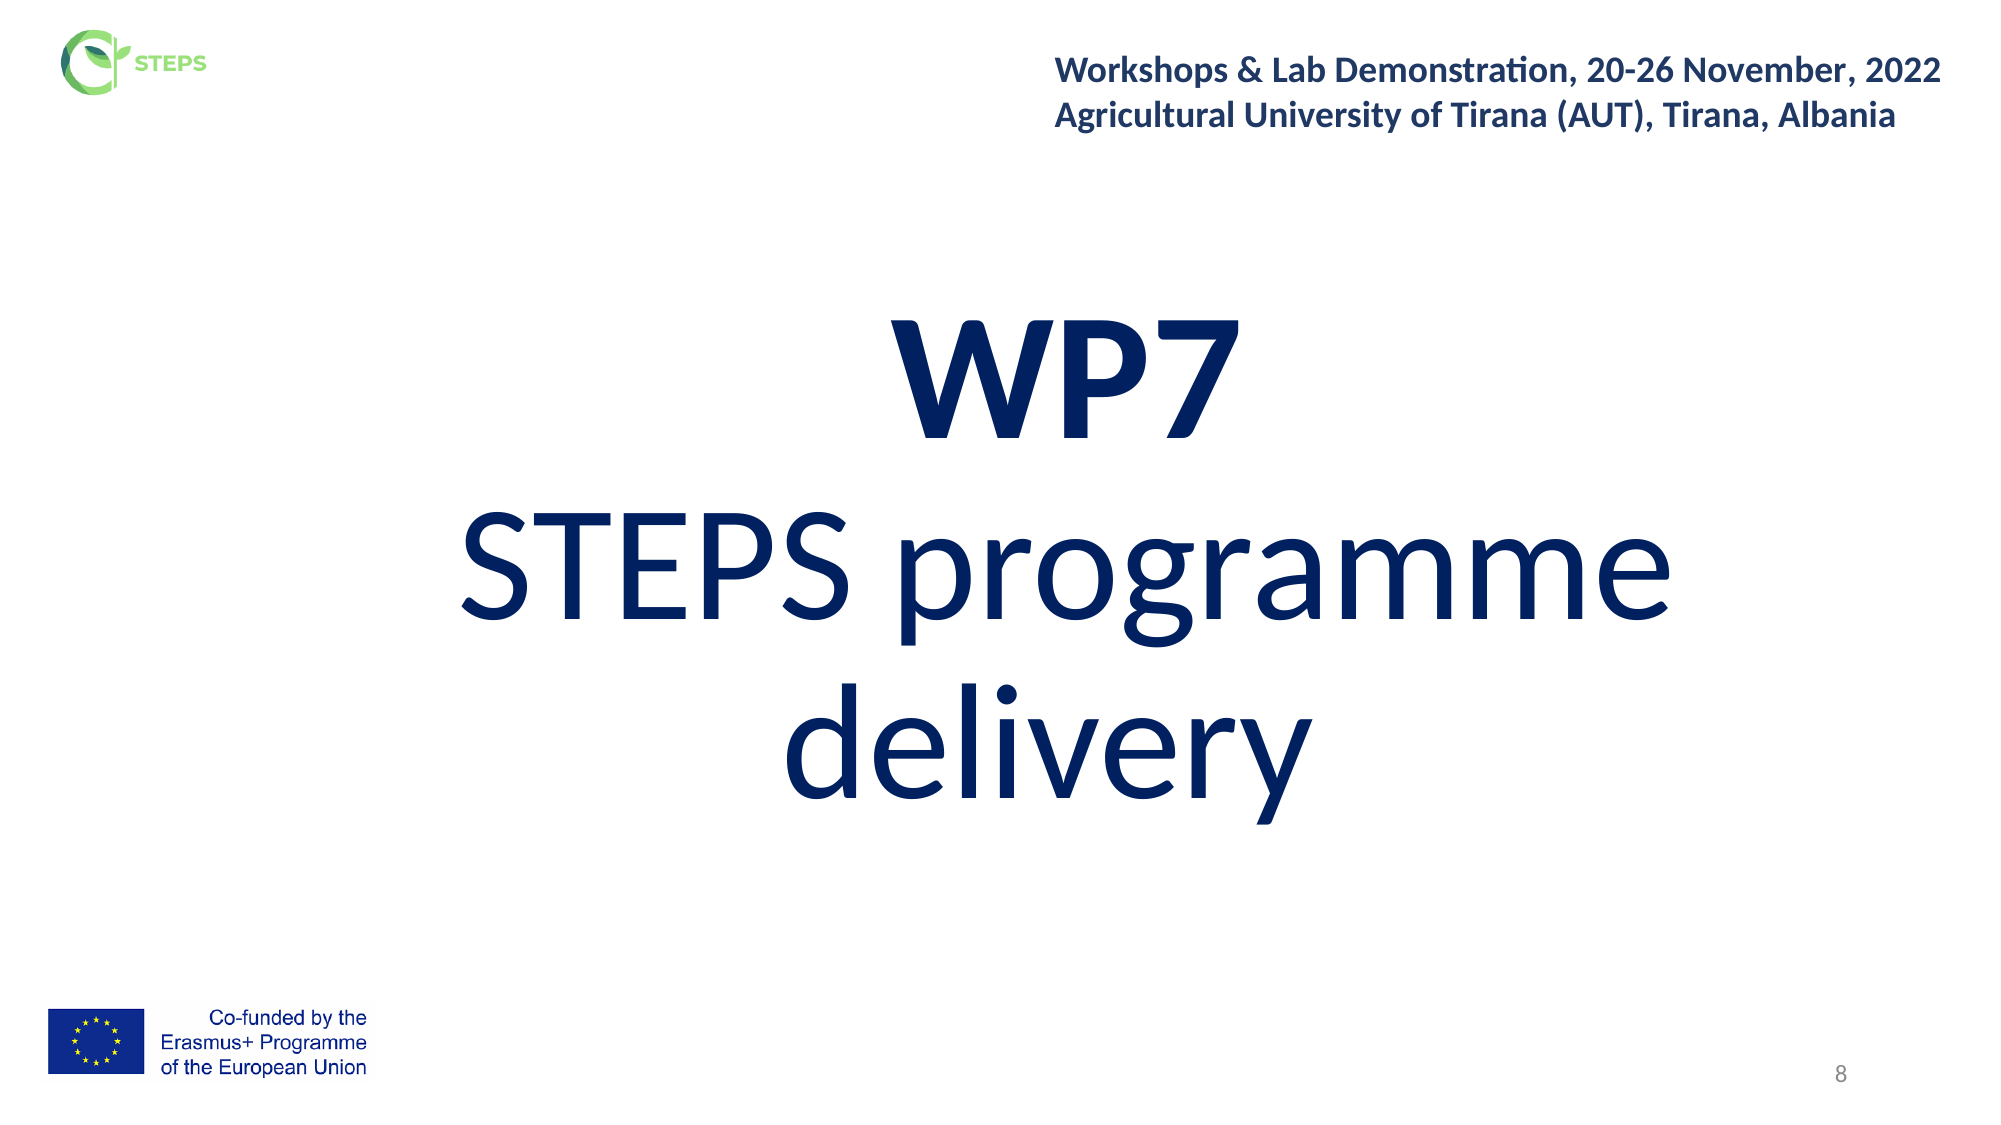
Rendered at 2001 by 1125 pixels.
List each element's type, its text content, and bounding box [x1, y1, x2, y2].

text_box Workshops & Lab Demonstration, 20-26 November, 2022 Agricultural University of Tirana (AUT), Tirana, Albania [1039, 37, 1957, 142]
slide_number 8 [1412, 1042, 1863, 1103]
picture [57, 20, 208, 100]
picture [39, 1002, 375, 1083]
title WP7 STEPS programme delivery [207, 273, 1927, 842]
